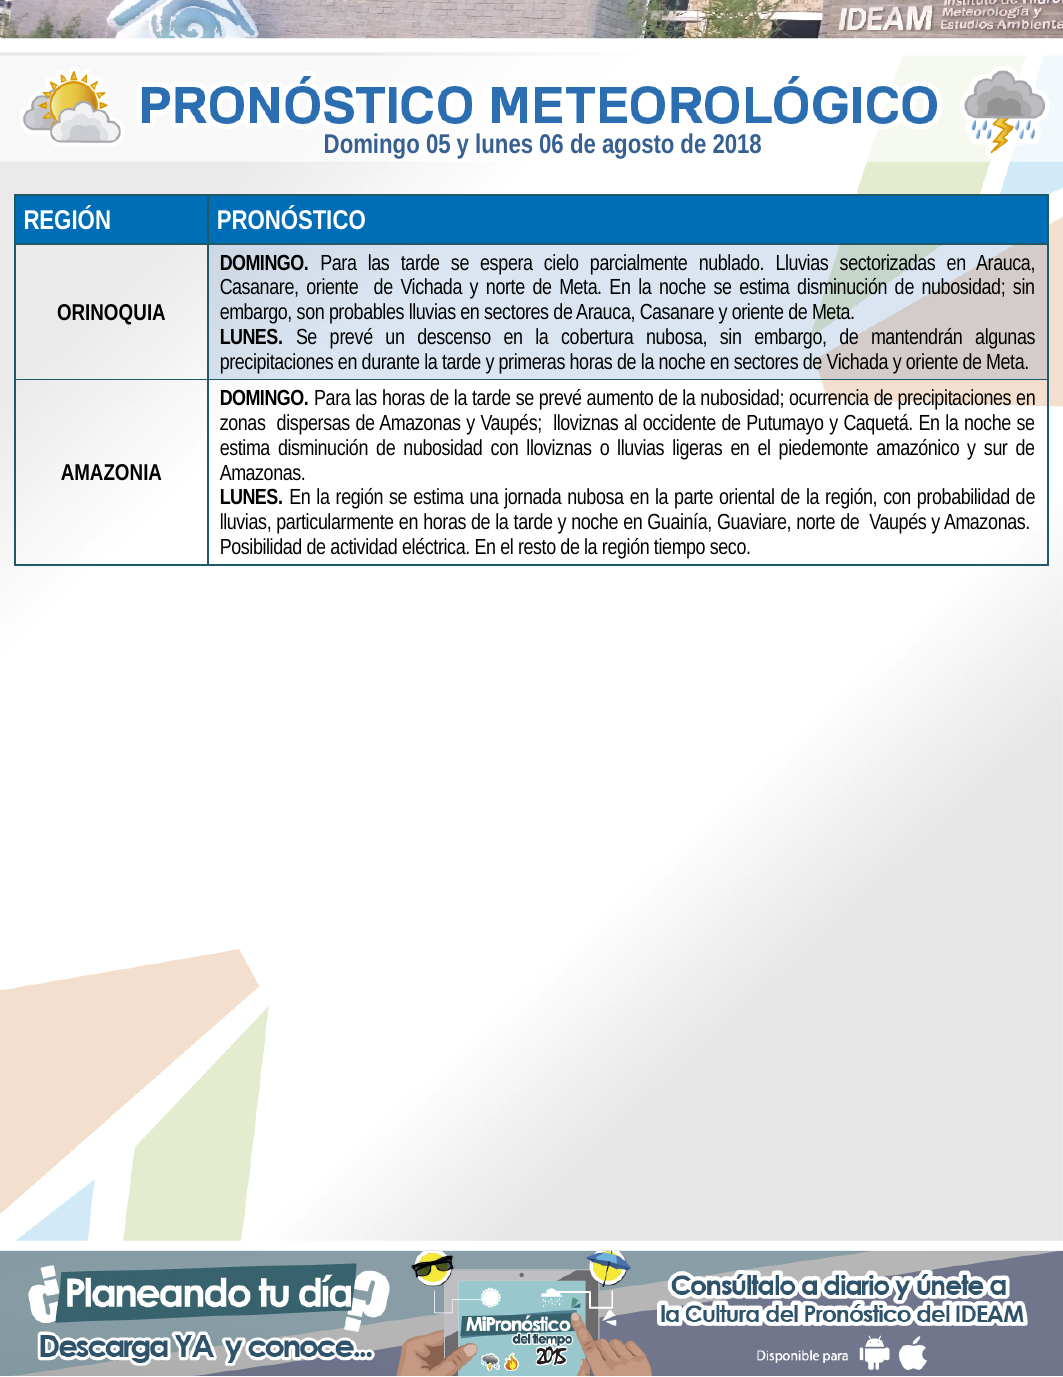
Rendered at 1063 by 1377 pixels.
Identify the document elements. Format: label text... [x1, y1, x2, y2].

table_header PRONÓSTICO [209, 196, 1047, 243]
table_cell AMAZONIA [16, 380, 207, 564]
table_cell ORINOQUIA [16, 245, 207, 379]
table_cell DOMINGO. Para las tarde se espera cielo parcialmente nublado. Lluvias sectorizadas en Arauca, Casanare, oriente de Vichada y norte de Meta. En la noche se estima disminución de nubosidad; sin embargo, son probables lluvias en sectores de Arauca, Casanare y oriente de Meta. LUNES. Se prevé un descenso en la cobertura nubosa, sin embargo, de mantendrán algunas precipitaciones en durante la tarde y primeras horas de la noche en sectores de Vichada y oriente de Meta. [209, 245, 1047, 379]
picture [0, 0, 1063, 1376]
table_cell DOMINGO. Para las horas de la tarde se prevé aumento de la nubosidad; ocurrencia de precipitaciones en zonas dispersas de Amazonas y Vaupés; lloviznas al occidente de Putumayo y Caquetá. En la noche se estima disminución de nubosidad con lloviznas o lluvias ligeras en el piedemonte amazónico y sur de Amazonas. LUNES. En la región se estima una jornada nubosa en la parte oriental de la región, con probabilidad de lluvias, particularmente en horas de la tarde y noche en Guainía, Guaviare, norte de Vaupés y Amazonas. Posibilidad de actividad eléctrica. En el resto de la región tiempo seco. [209, 380, 1047, 564]
table_header REGIÓN [16, 196, 207, 243]
text_box Domingo 05 y lunes 06 de agosto de 2018 [147, 119, 938, 167]
